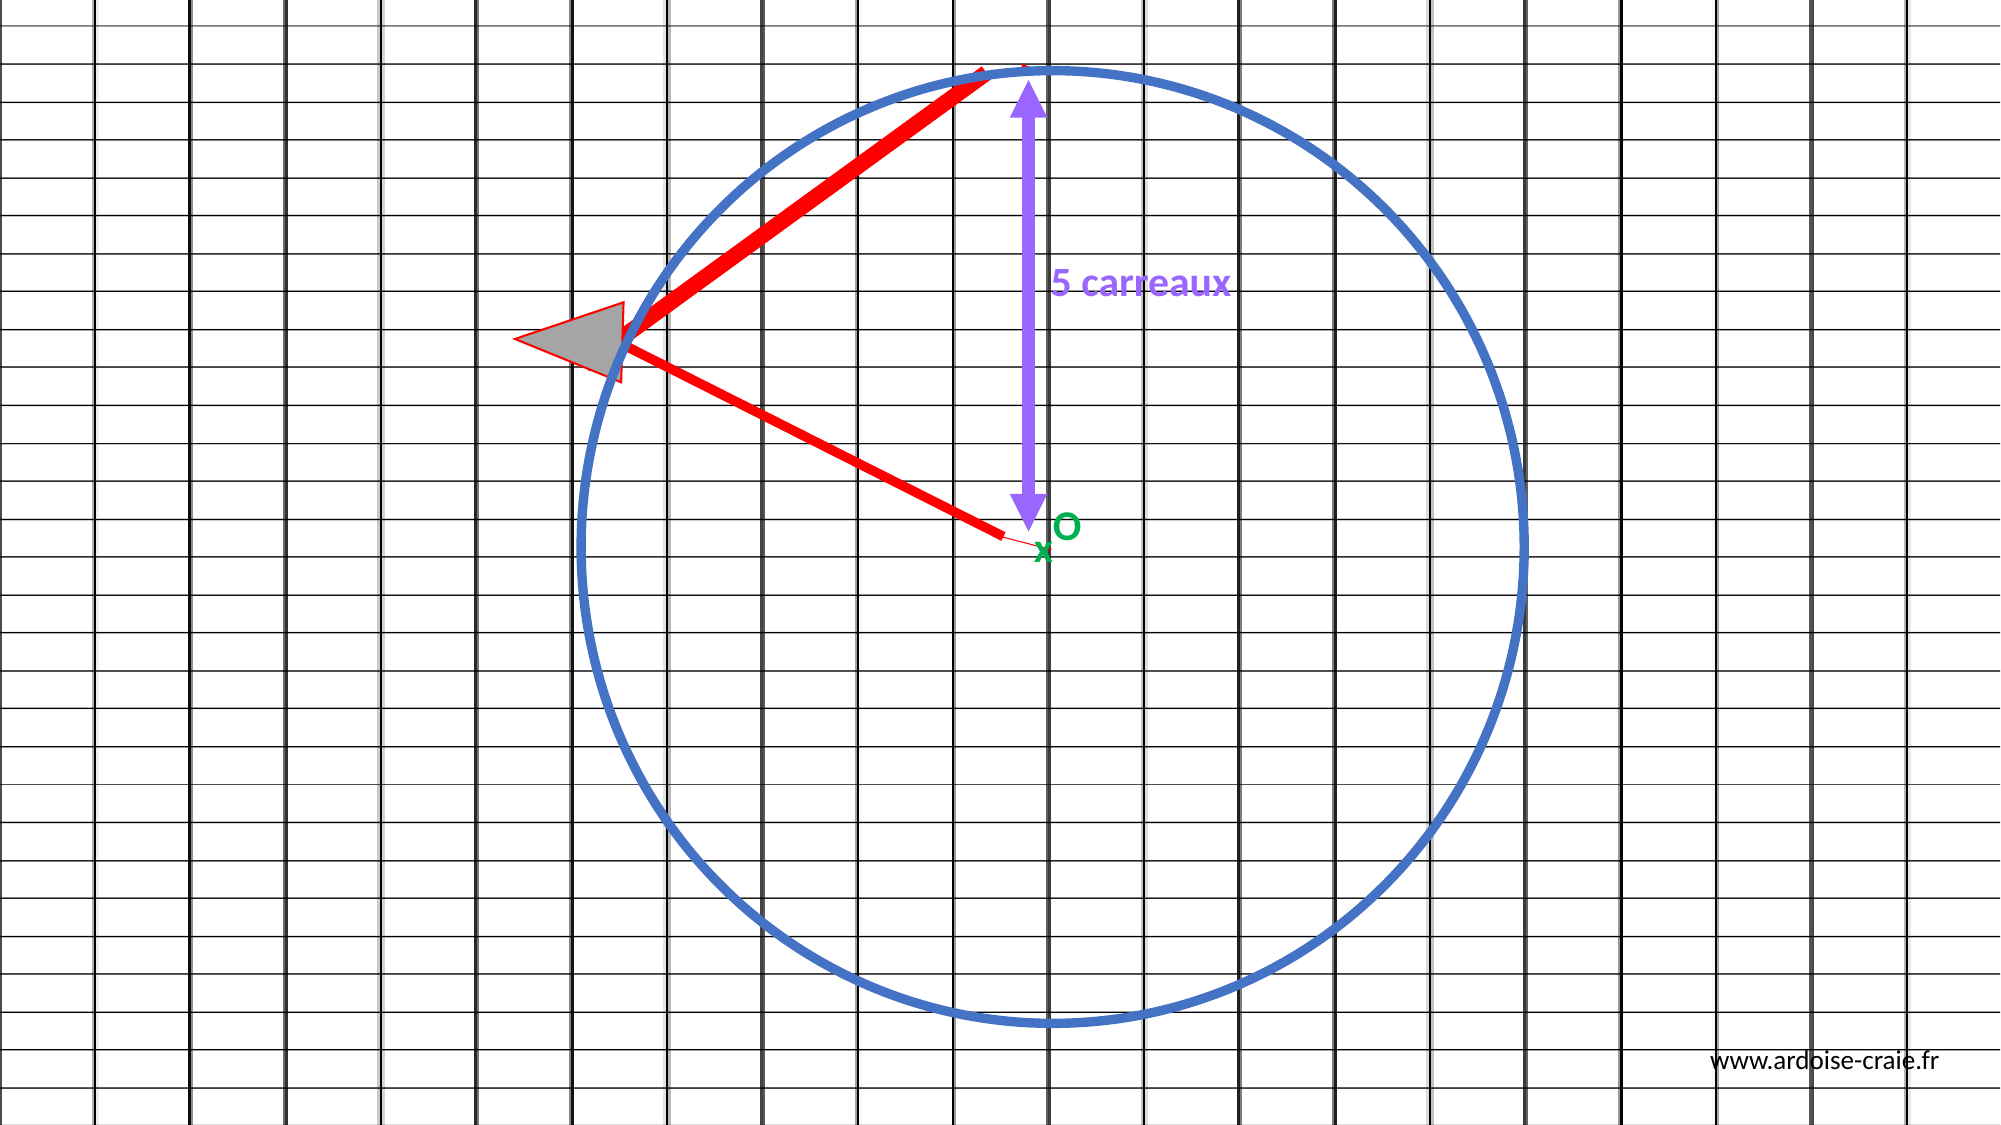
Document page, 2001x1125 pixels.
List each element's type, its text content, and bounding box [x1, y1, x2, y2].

text_box www.ardoise-craie.fr [1695, 1035, 1955, 1083]
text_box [526, 0, 1575, 1046]
picture [0, 0, 2001, 1125]
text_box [912, 196, 1364, 416]
